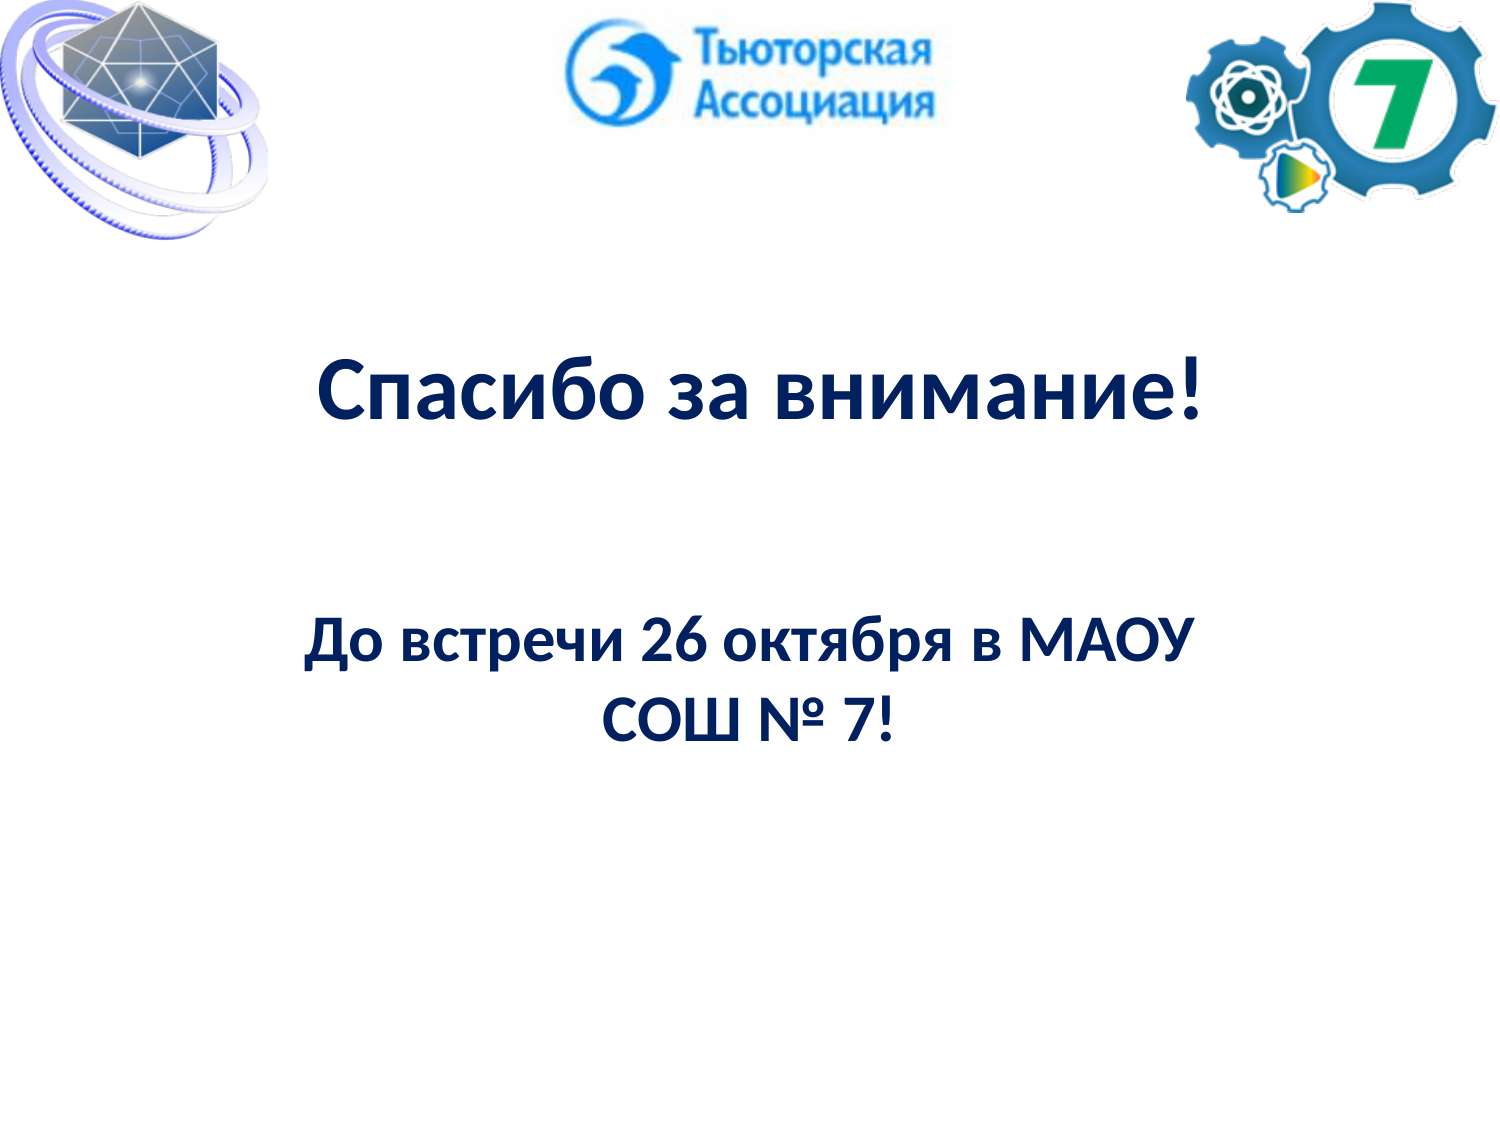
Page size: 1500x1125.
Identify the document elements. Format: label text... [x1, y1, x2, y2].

subtitle До встречи 26 октября в МАОУ СОШ № 7! [225, 587, 1275, 925]
title Спасибо за внимание! [125, 262, 1400, 504]
picture [0, 0, 268, 253]
picture [537, 0, 976, 163]
picture [1186, 0, 1500, 213]
